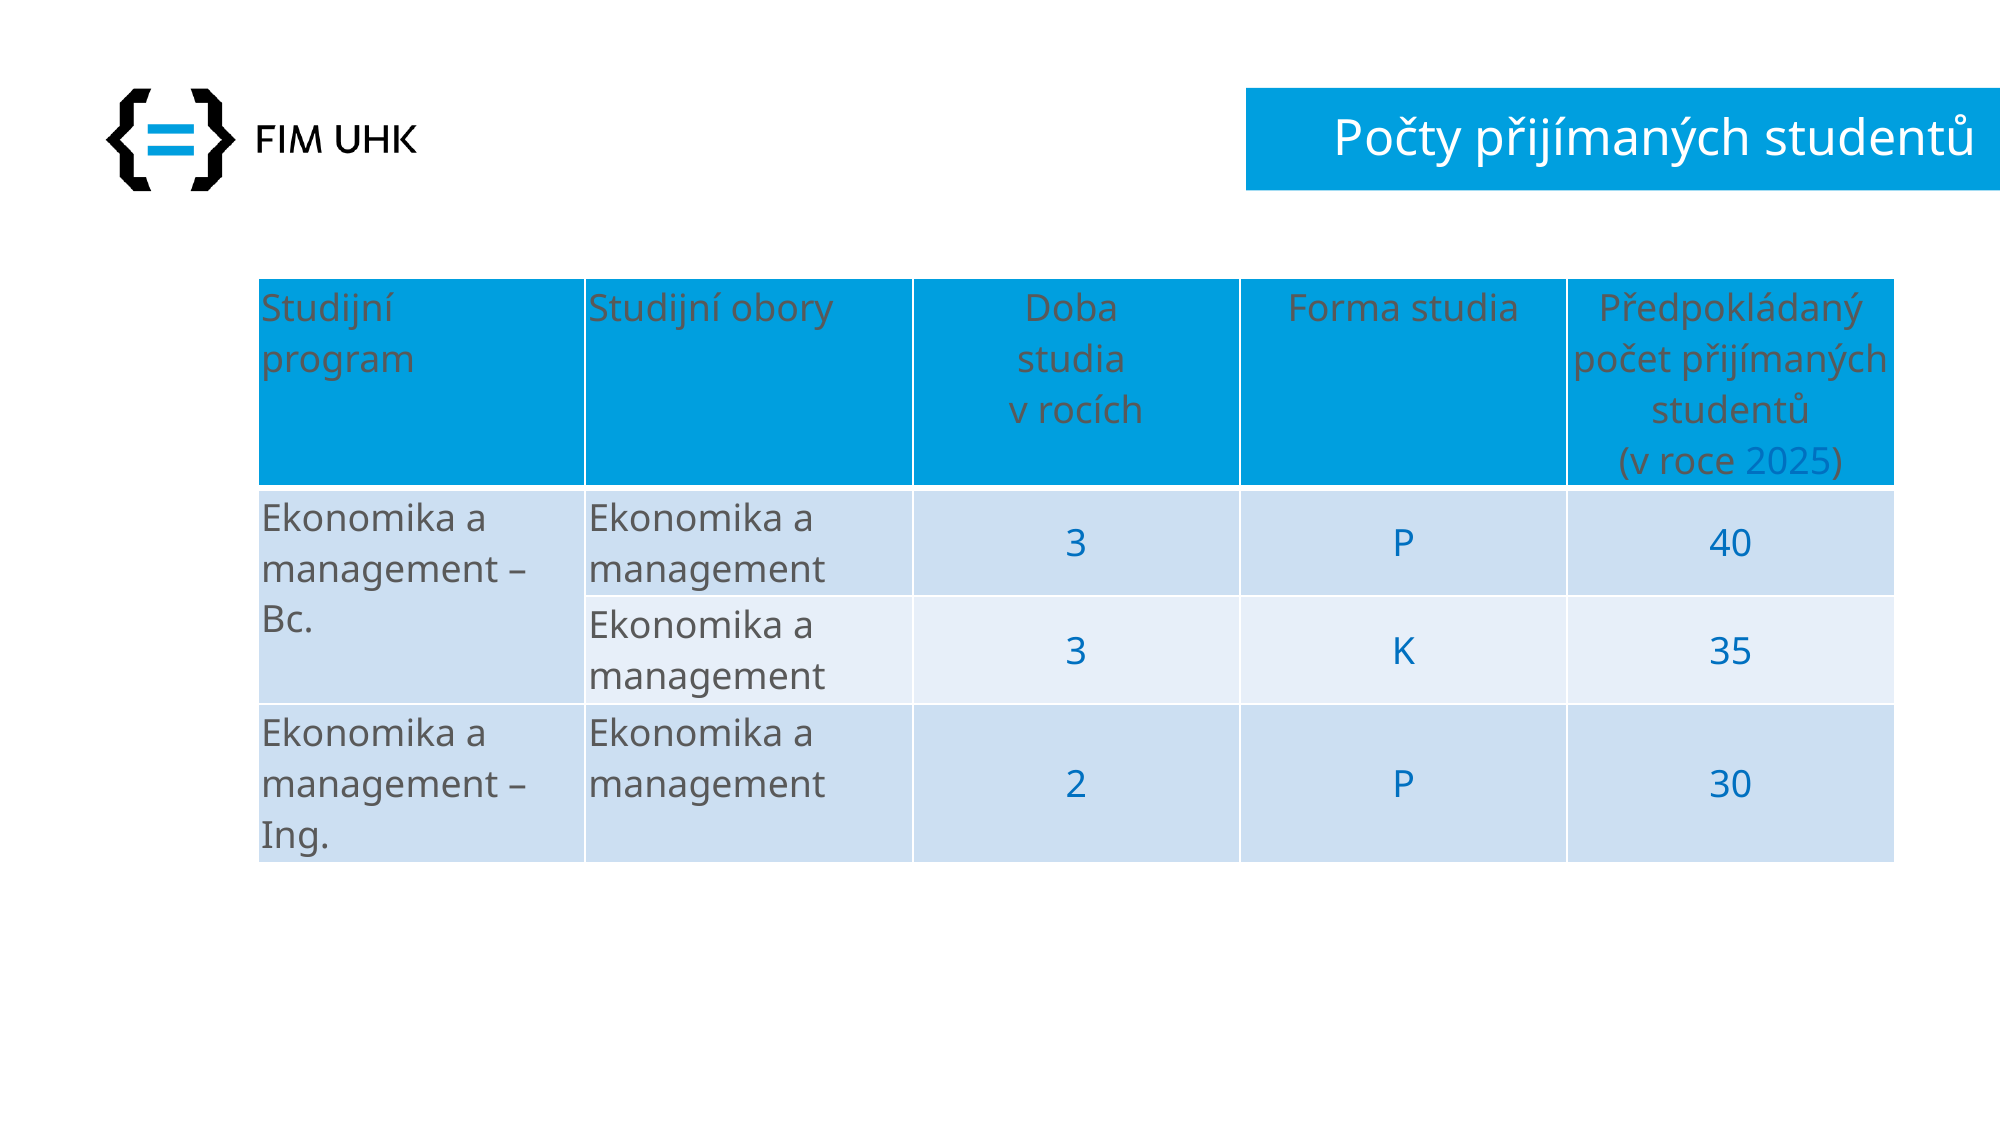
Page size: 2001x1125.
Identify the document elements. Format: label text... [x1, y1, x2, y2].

table_cell K [1241, 597, 1566, 703]
table_cell 2 [914, 705, 1239, 862]
table_cell Ekonomika a management – Ing. [259, 705, 584, 862]
table_header Doba studia v rocích [914, 279, 1239, 485]
table_cell 3 [914, 491, 1239, 595]
title Počty přijímaných studentů [1246, 87, 2000, 191]
table_cell P [1241, 491, 1566, 595]
table_cell Ekonomika a management [586, 491, 912, 595]
table_header Studijní program [259, 279, 584, 485]
table_cell 40 [1568, 491, 1894, 595]
table_cell Ekonomika a management [586, 705, 912, 862]
table_cell P [1241, 705, 1566, 862]
table_cell Ekonomika a management [586, 597, 912, 703]
table_cell 3 [914, 597, 1239, 703]
table_cell Ekonomika a management – Bc. [259, 491, 584, 703]
table_header Forma studia [1241, 279, 1566, 485]
table_cell 30 [1568, 705, 1894, 862]
table_header Předpokládaný počet přijímaných studentů (v roce 2025) [1568, 279, 1894, 485]
table_header Studijní obory [586, 279, 912, 485]
picture [62, 46, 460, 233]
table_cell 35 [1568, 597, 1894, 703]
